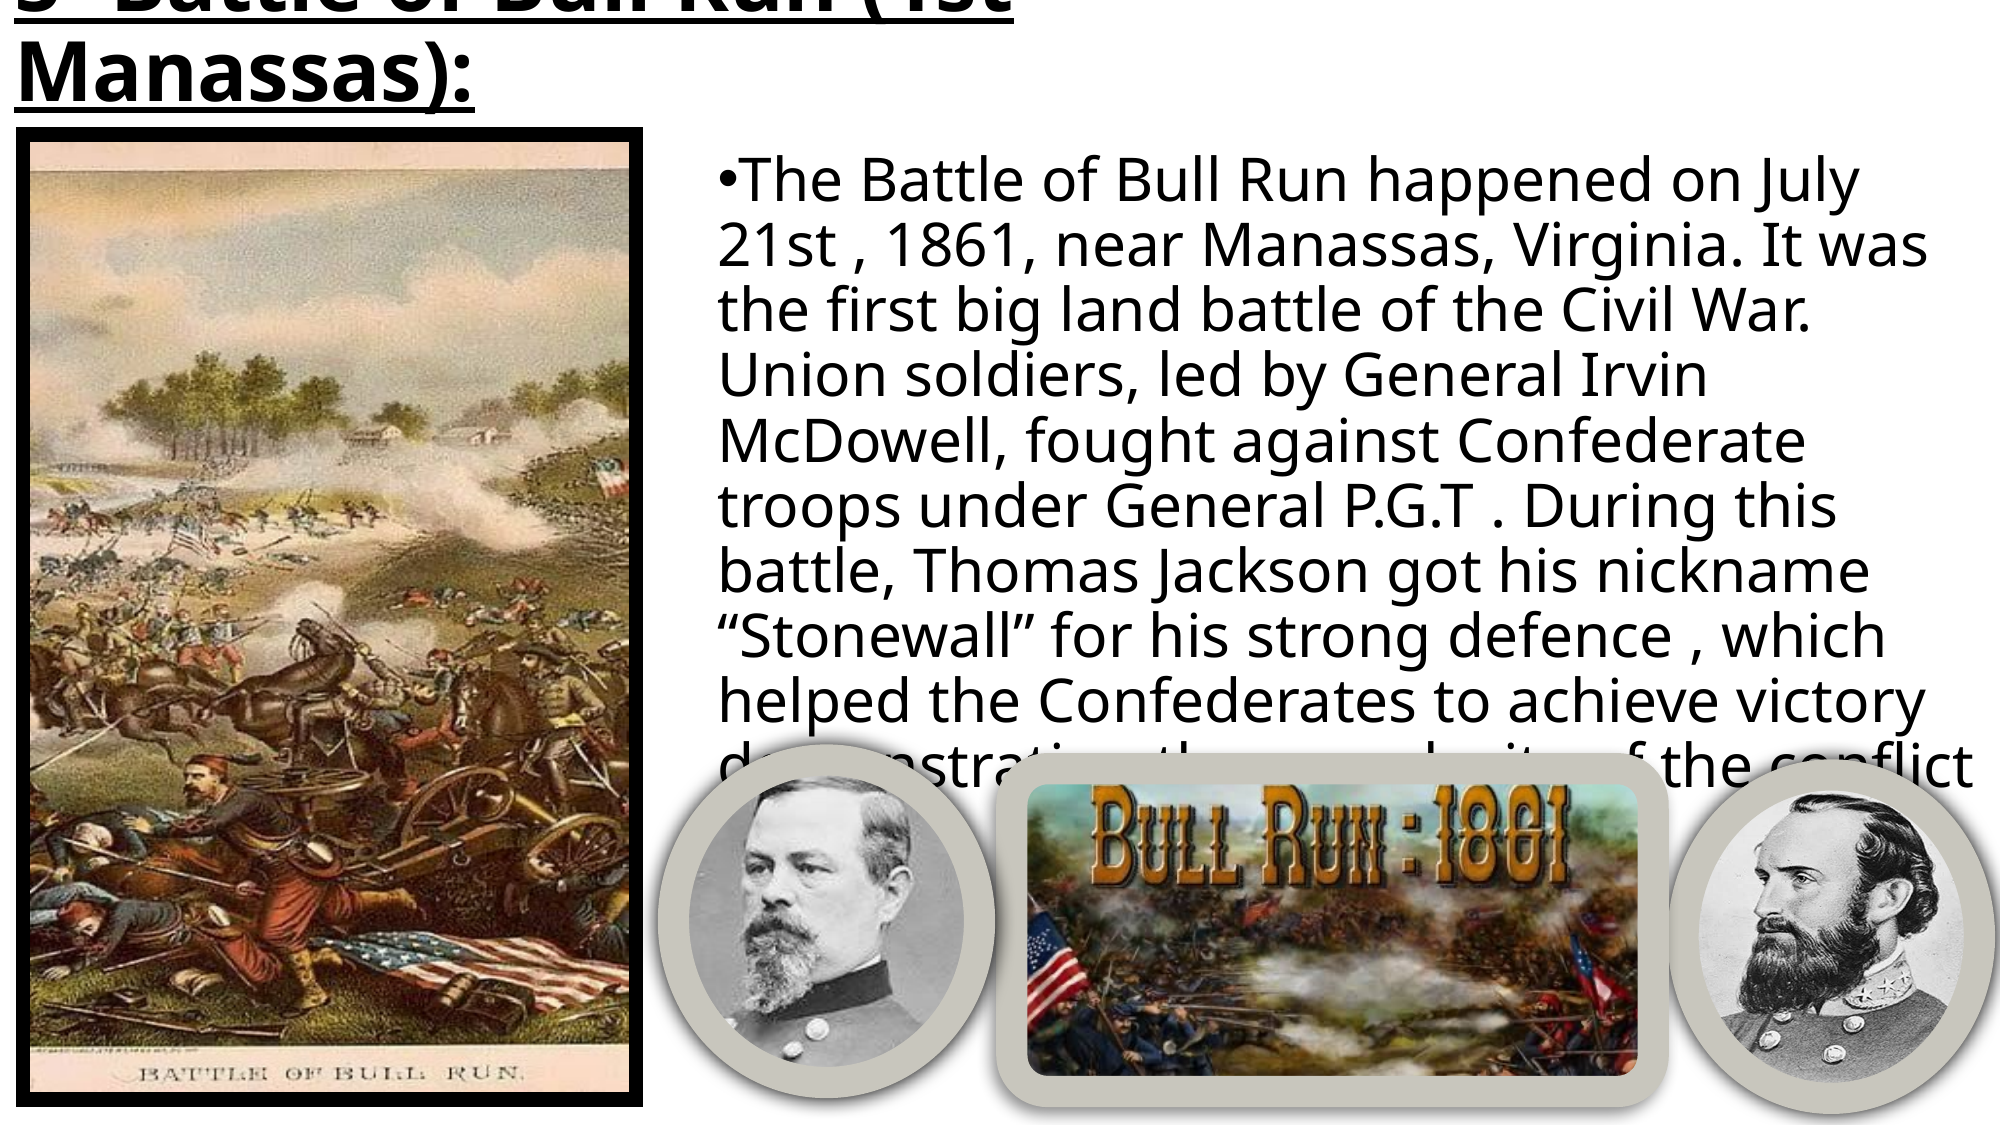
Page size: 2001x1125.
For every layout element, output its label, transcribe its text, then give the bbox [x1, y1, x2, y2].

picture [672, 759, 981, 1084]
picture [29, 141, 630, 1093]
picture [1682, 774, 1980, 1099]
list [1011, 768, 1654, 1092]
title 5- Battle of Bull Run (1st Manassas): [0, 32, 1327, 127]
list The Battle of Bull Run happened on July 21st , 1861, near Manassas, Virginia. It was the first big land battle of the Civil War. Union soldiers, led by General Irvin McDowell, fought against Confederate troops under General P.G.T . During this battle, Thomas Jackson got his nickname “Stonewall” for his strong defence , which helped the Confederates to achieve victory demonstrating the complexity of the conflict [702, 141, 2000, 744]
